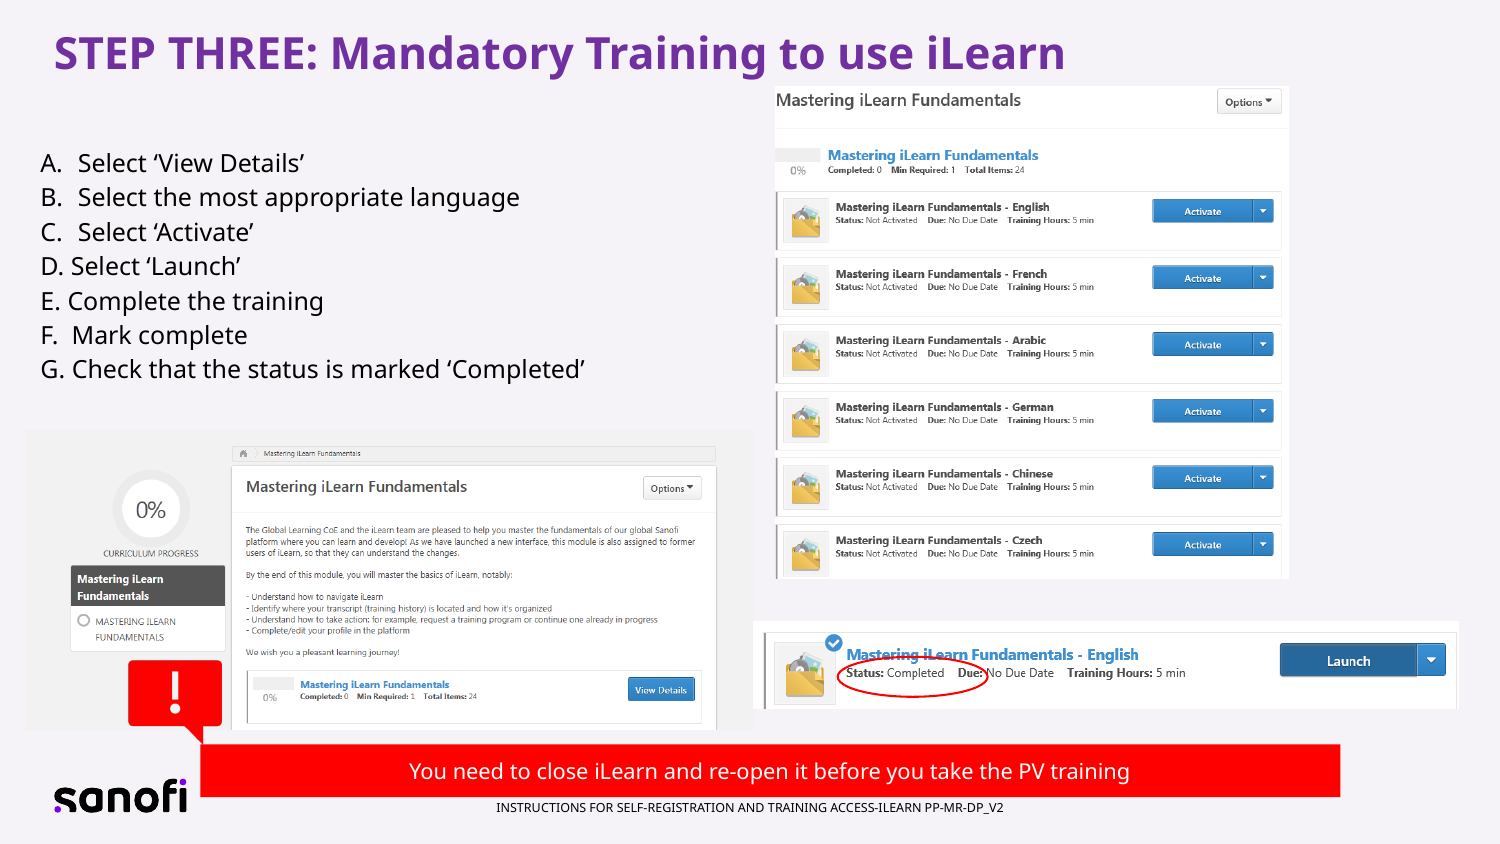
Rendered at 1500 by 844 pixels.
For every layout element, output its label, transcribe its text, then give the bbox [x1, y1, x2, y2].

title STEP THREE: Mandatory Training to use iLearn [54, 31, 1446, 124]
picture [775, 86, 1289, 580]
footer Instructions for Self-Registration and Training Access-iLearn PP-MR-DP_V2 [352, 798, 1148, 819]
picture [25, 430, 1459, 769]
text_box You need to close iLearn and re-open it before you take the PV training [199, 743, 1341, 798]
text_box Select ‘View Details’ Select the most appropriate language Select ‘Activate’ D. Select ‘Launch’ E. Complete the training F. Mark complete G. Check that the status is marked ‘Completed’ [25, 135, 689, 392]
